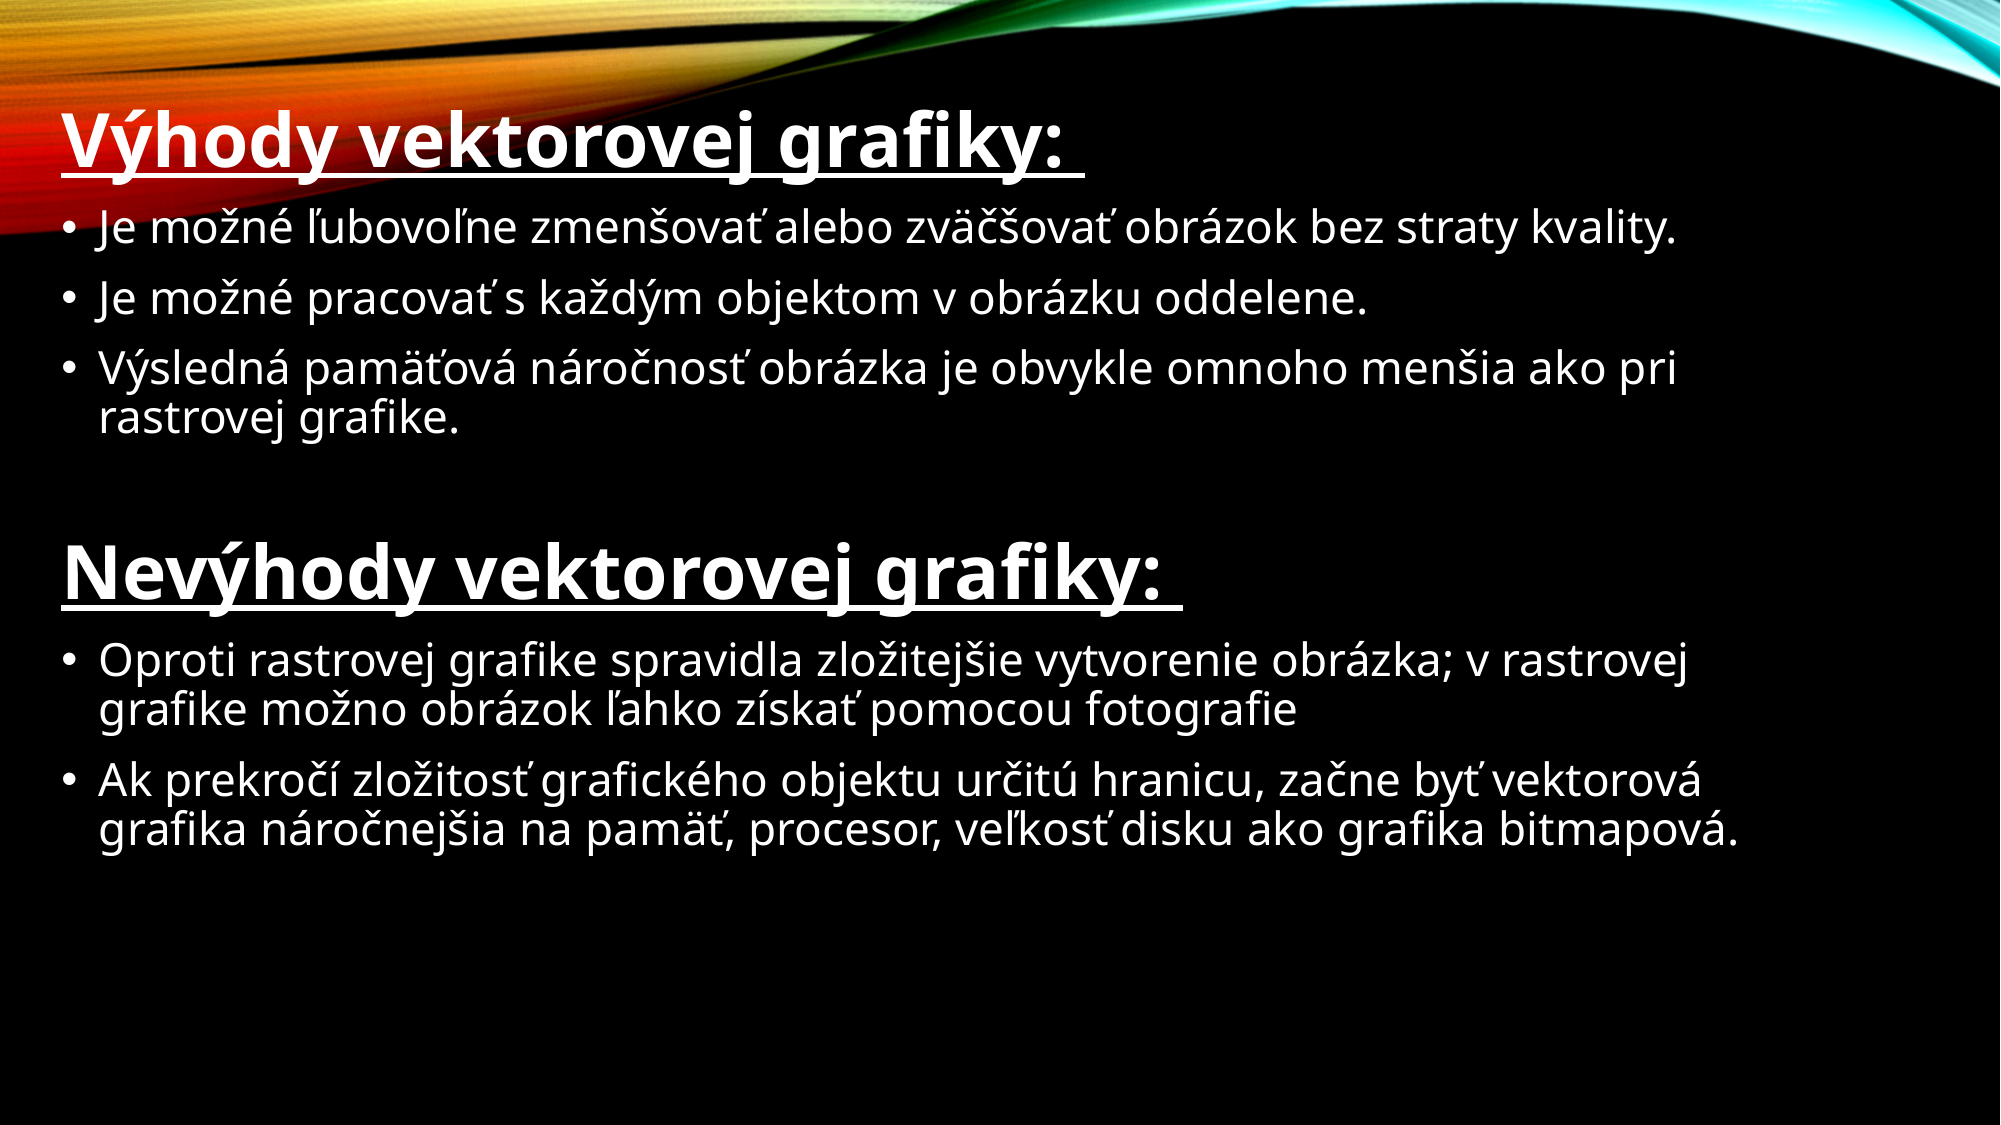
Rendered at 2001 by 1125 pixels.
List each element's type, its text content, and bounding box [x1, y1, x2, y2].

picture [0, 0, 2000, 237]
list Výhody vektorovej grafiky: Je možné ľubovoľne zmenšovať alebo zväčšovať obrázok bez straty kvality. Je možné pracovať s každým objektom v obrázku oddelene. Výsledná pamäťová náročnosť obrázka je obvykle omnoho menšia ako pri rastrovej grafike. Nevýhody vektorovej grafiky: Oproti rastrovej grafike spravidla zložitejšie vytvorenie obrázka; v rastrovej grafike možno obrázok ľahko získať pomocou fotografie Ak prekročí zložitosť grafického objektu určitú hranicu, začne byť vektorová grafika náročnejšia na pamäť, procesor, veľkosť disku ako grafika bitmapová. [46, 95, 1850, 1125]
